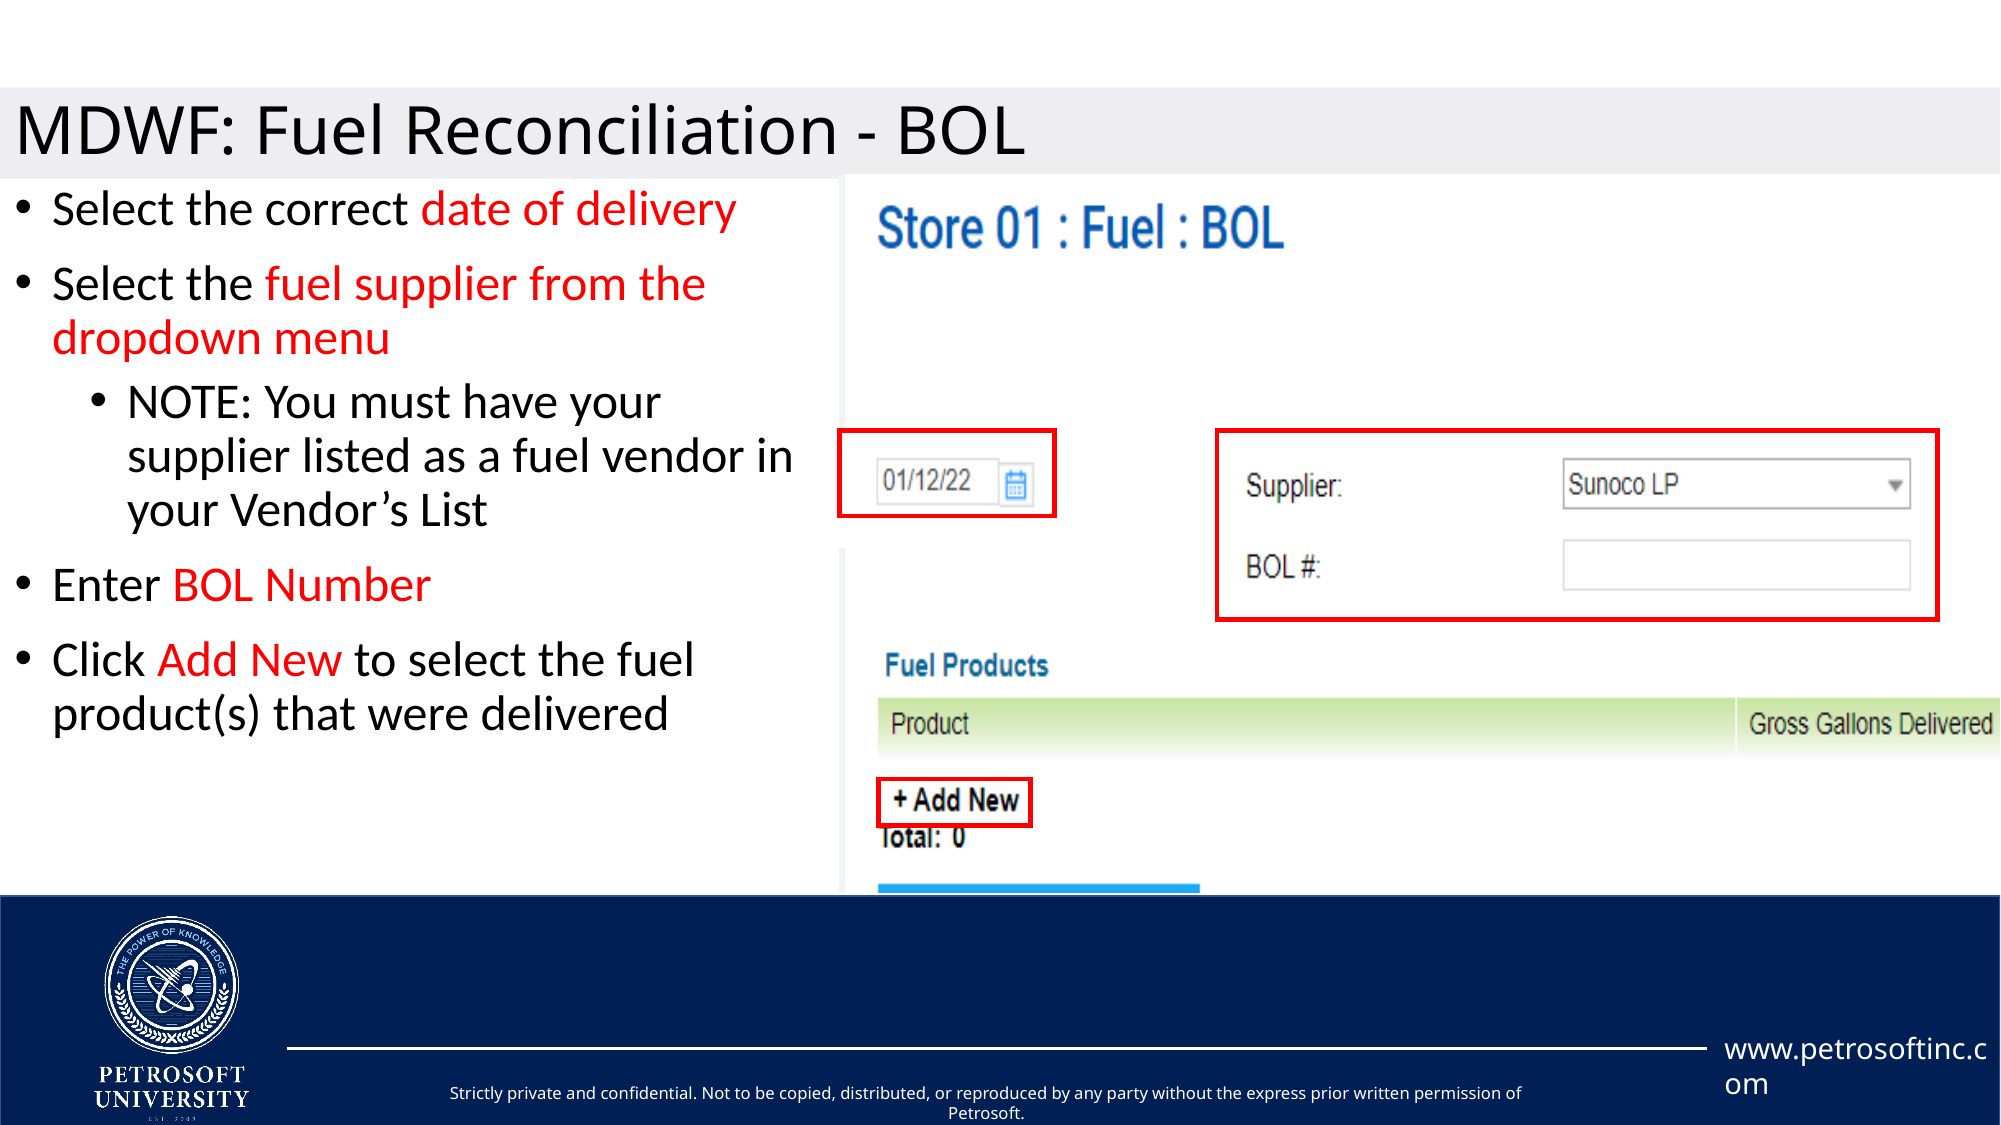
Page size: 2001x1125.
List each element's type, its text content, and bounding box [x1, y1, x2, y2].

picture [839, 174, 2000, 893]
list Select the correct date of delivery Select the fuel supplier from the dropdown menu NOTE: You must have your supplier listed as a fuel vendor in your Vendor’s List Enter BOL Number Click Add New to select the fuel product(s) that were delivered [0, 174, 839, 826]
picture [94, 916, 249, 1121]
title MDWF: Fuel Reconciliation - BOL [0, 89, 1863, 174]
